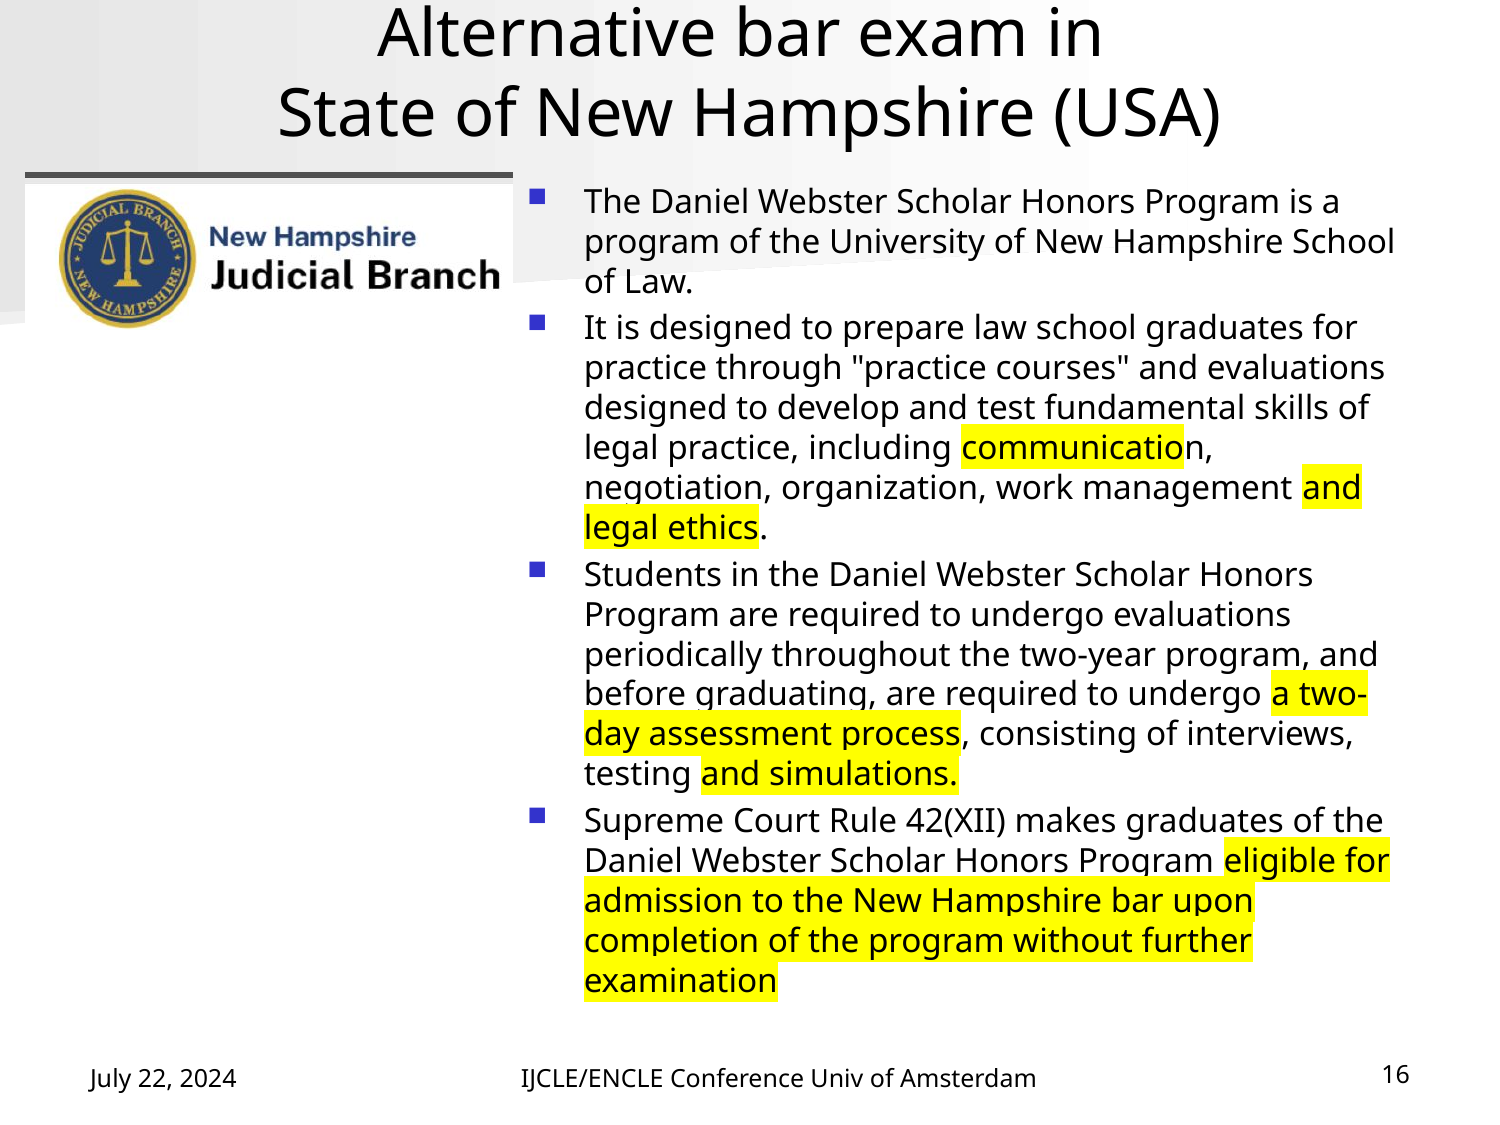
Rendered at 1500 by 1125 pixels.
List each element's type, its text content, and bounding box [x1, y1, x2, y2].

slide_number 16 [1074, 1025, 1425, 1100]
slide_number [75, 1025, 425, 1100]
list The Daniel Webster Scholar Honors Program is a program of the University of New Hampshire School of Law. It is designed to prepare law school graduates for practice through "practice courses" and evaluations designed to develop and test fundamental skills of legal practice, including communication, negotiation, organization, work management and legal ethics. Students in the Daniel Webster Scholar Honors Program are required to undergo evaluations periodically throughout the two-year program, and before graduating, are required to undergo a two-day assessment process, consisting of interviews, testing and simulations. Supreme Court Rule 42(XII) makes graduates of the Daniel Webster Scholar Honors Program eligible for admission to the New Hampshire bar upon completion of the program without further examination [512, 172, 1425, 1000]
title Alternative bar exam in State of New Hampshire (USA) [75, 0, 1425, 172]
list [25, 172, 513, 331]
footer IJCLE/ENCLE Conference Univ of Amsterdam [448, 1025, 1074, 1100]
